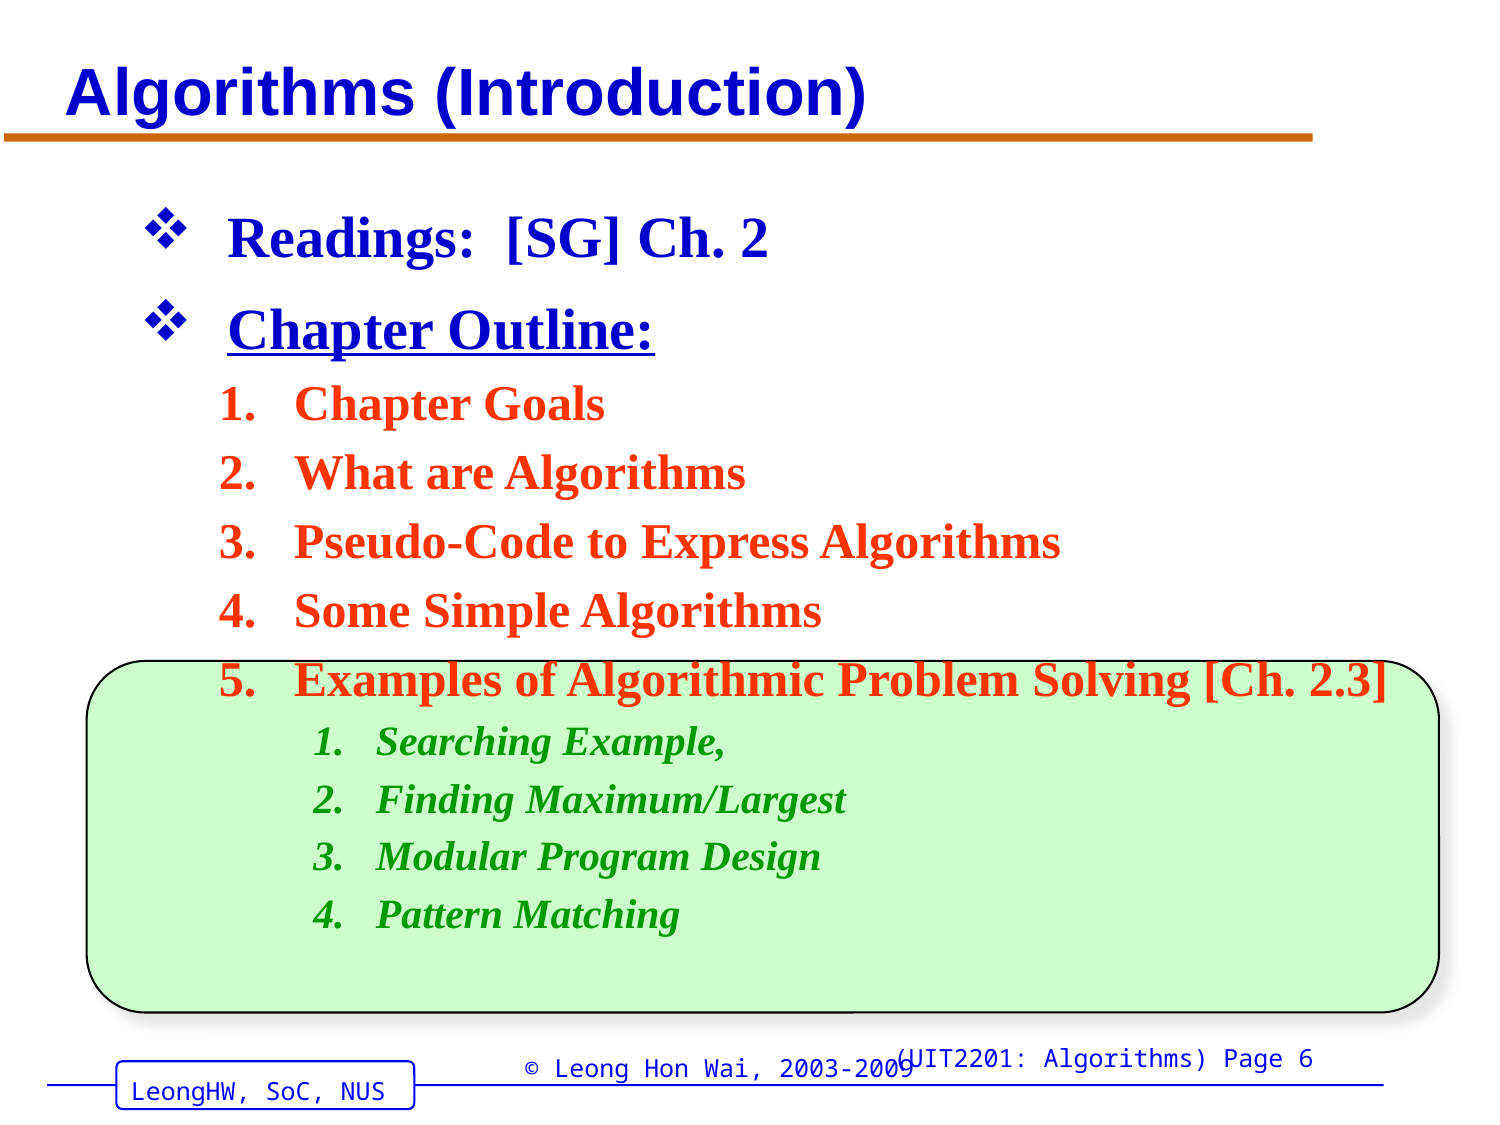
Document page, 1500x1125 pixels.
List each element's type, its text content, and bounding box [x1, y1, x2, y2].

list Readings: [SG] Ch. 2 Chapter Outline: Chapter Goals What are Algorithms Pseudo-Code to Express Algorithms Some Simple Algorithms Examples of Algorithmic Problem Solving [Ch. 2.3] Searching Example, Finding Maximum/Largest Modular Program Design Pattern Matching [124, 199, 1451, 1001]
title Algorithms (Introduction) [49, 0, 1396, 138]
text_box [86, 664, 1416, 1013]
